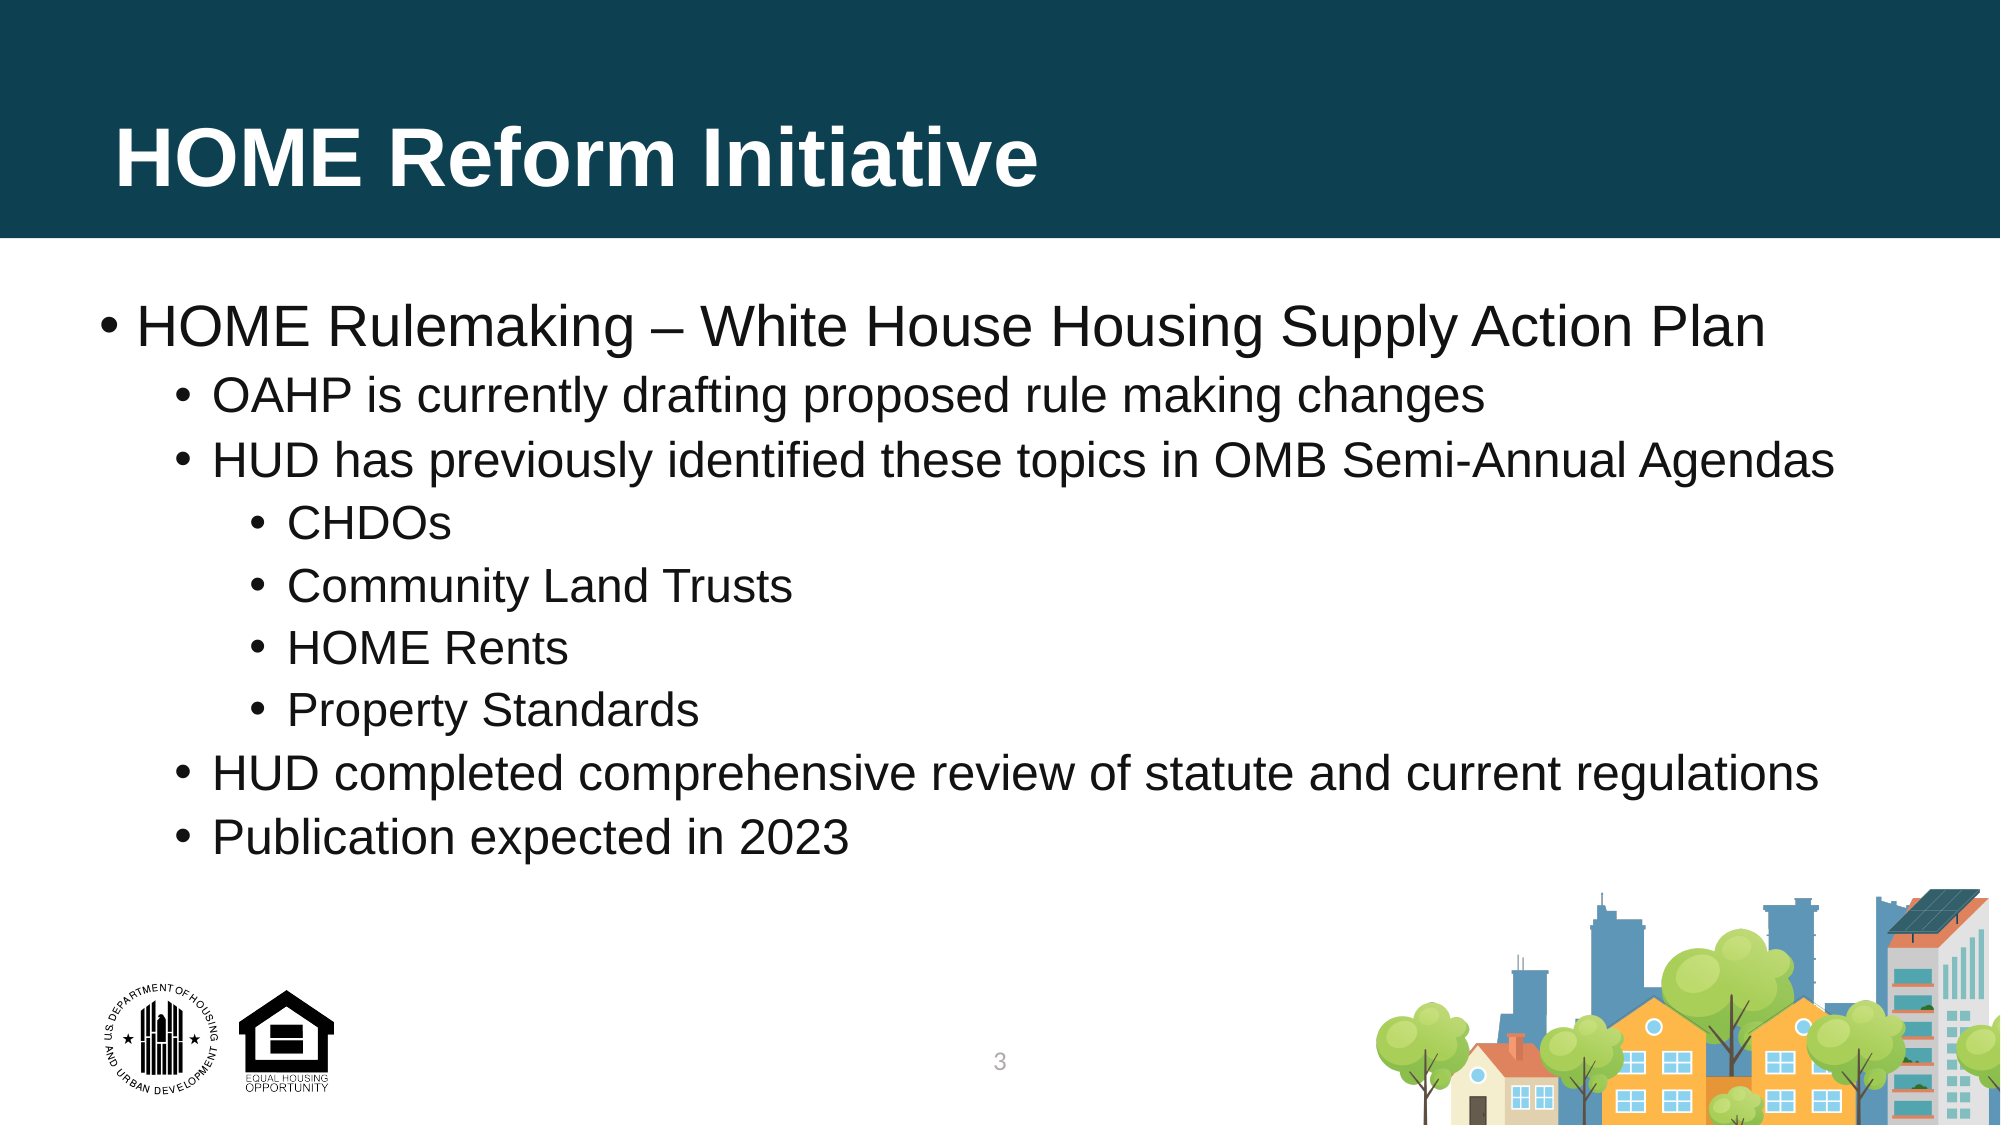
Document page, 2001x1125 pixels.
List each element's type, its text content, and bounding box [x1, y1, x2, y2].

list HOME Rulemaking – White House Housing Supply Action Plan OAHP is currently drafting proposed rule making changes HUD has previously identified these topics in OMB Semi-Annual Agendas CHDOs Community Land Trusts HOME Rents Property Standards HUD completed comprehensive review of statute and current regulations Publication expected in 2023 [84, 289, 1938, 1016]
title HOME Reform Initiative [99, 63, 1900, 213]
